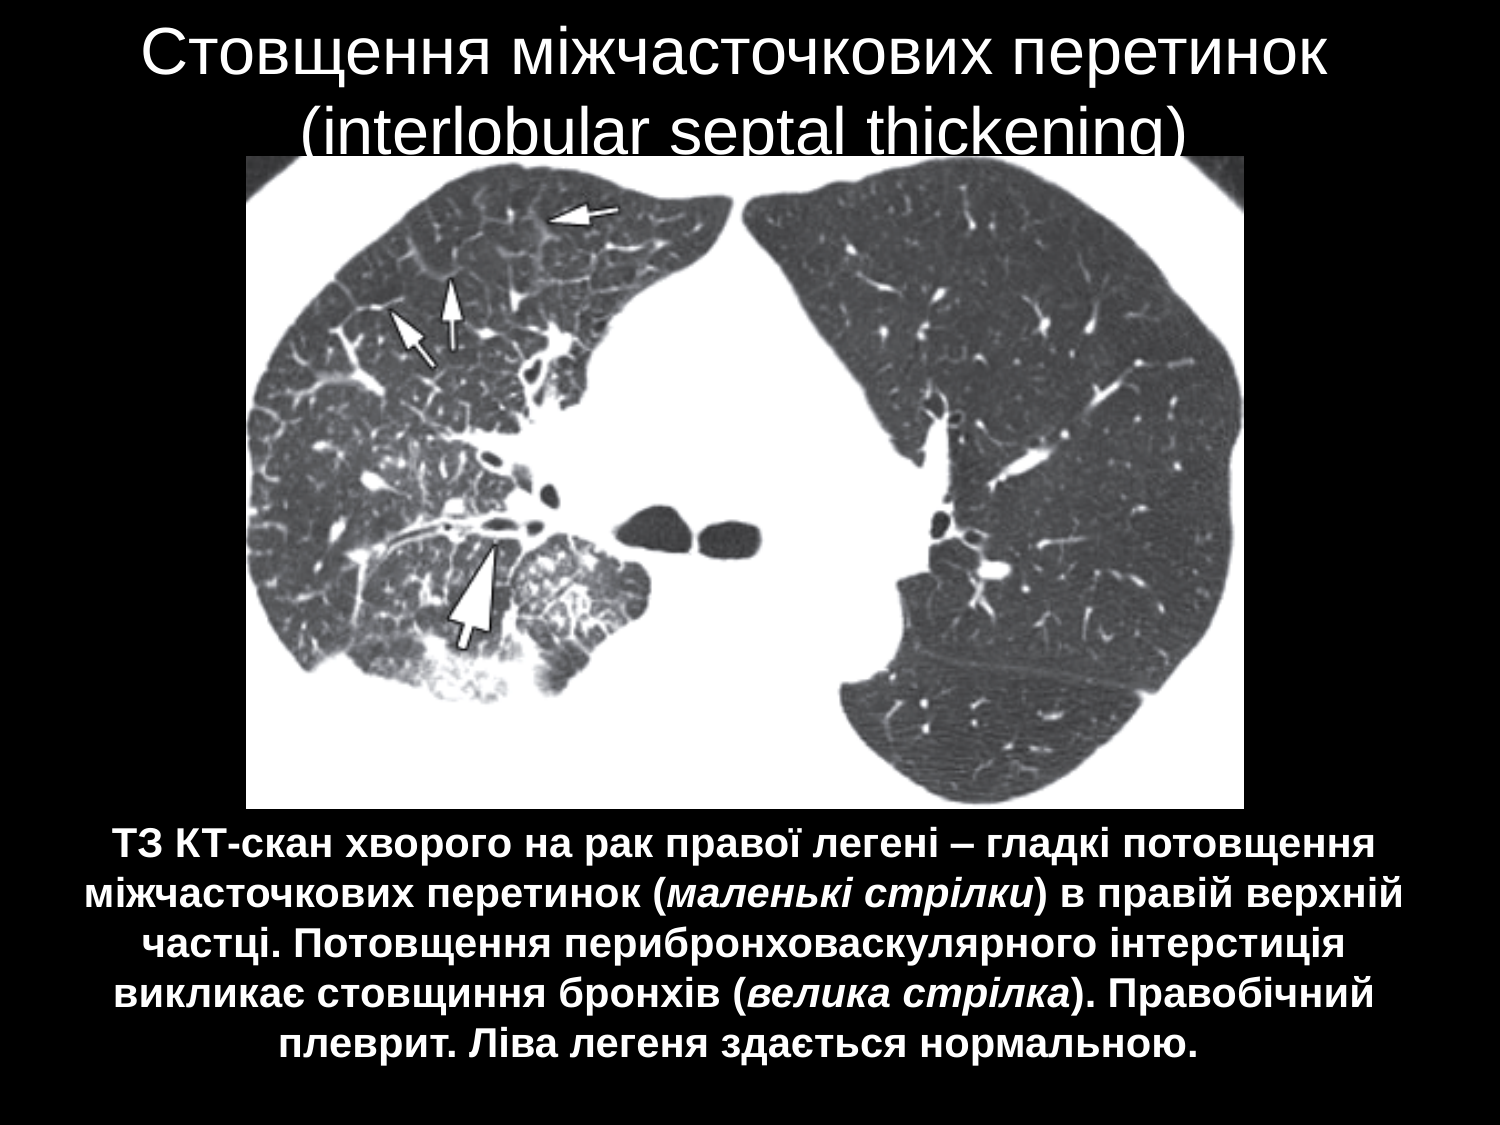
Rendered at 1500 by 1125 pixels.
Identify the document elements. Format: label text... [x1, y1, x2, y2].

text_box ТЗ КТ-скан хворого на рак правої легені ‒ гладкі потовщення міжчасточкових перетинок (маленькі стрілки) в правій верхній частці. Потовщення перибронховаскулярного інтерстиція викликає стовщиння бронхів (велика стрілка). Правобічний плеврит. Ліва легеня здається нормальною. [35, 808, 1454, 1074]
title Стовщення міжчасточкових перетинок (interlobular septal thickening) [35, 0, 1454, 176]
picture [245, 156, 1245, 809]
